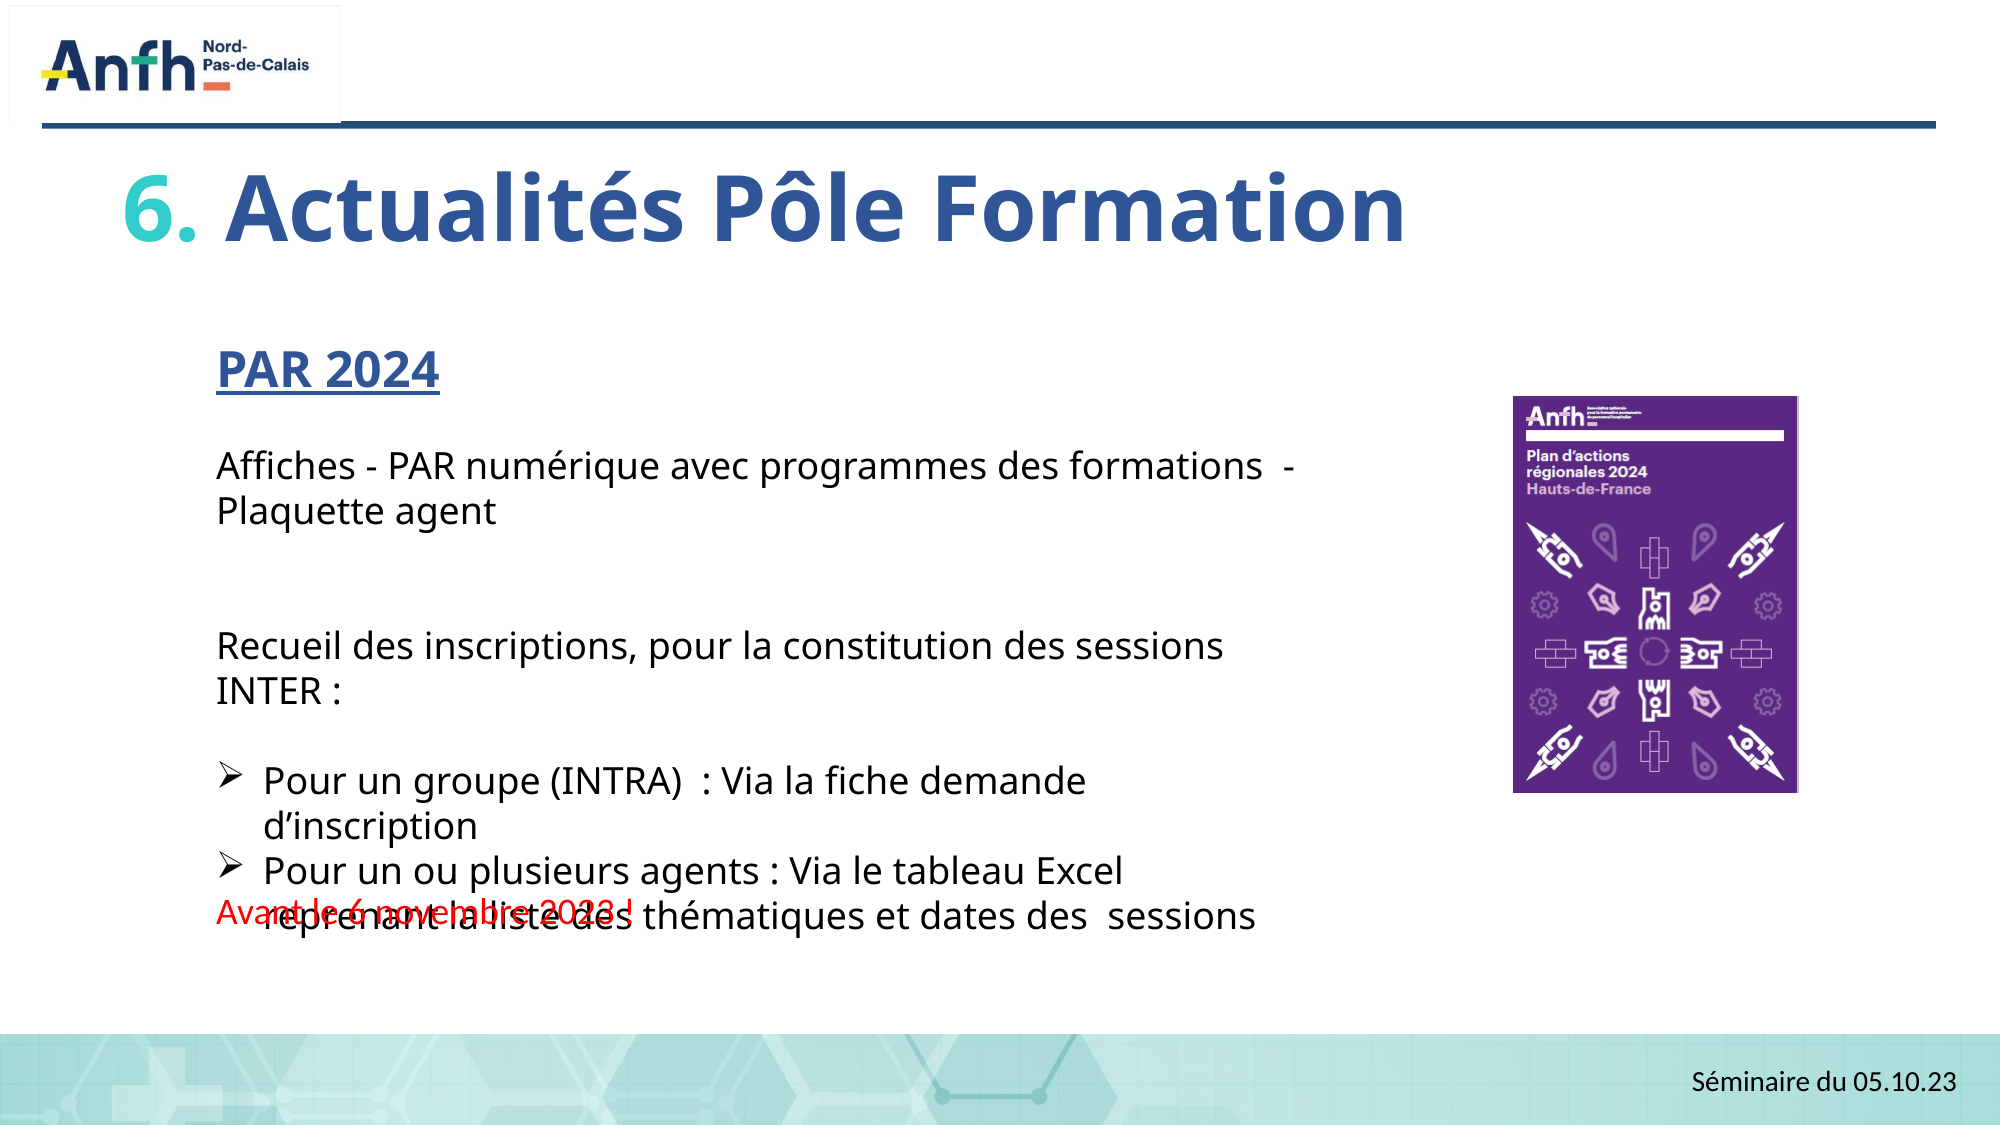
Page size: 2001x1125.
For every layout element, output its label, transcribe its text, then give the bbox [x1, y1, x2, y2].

title 6. Actualités Pôle Formation [107, 103, 1833, 321]
text_box PAR 2024 Affiches - PAR numérique avec programmes des formations - Plaquette agent Recueil des inscriptions, pour la constitution des sessions INTER : Pour un groupe (INTRA) : Via la fiche demande d’inscription Pour un ou plusieurs agents : Via le tableau Excel reprenant la liste des thématiques et dates des sessions [201, 329, 1313, 945]
text_box [1833, 120, 1937, 130]
picture [9, 5, 341, 123]
text_box Avant le 6 novembre 2023 ! [201, 880, 936, 985]
picture [0, 1034, 2000, 1125]
picture [1512, 396, 1799, 793]
text_box [41, 123, 107, 130]
